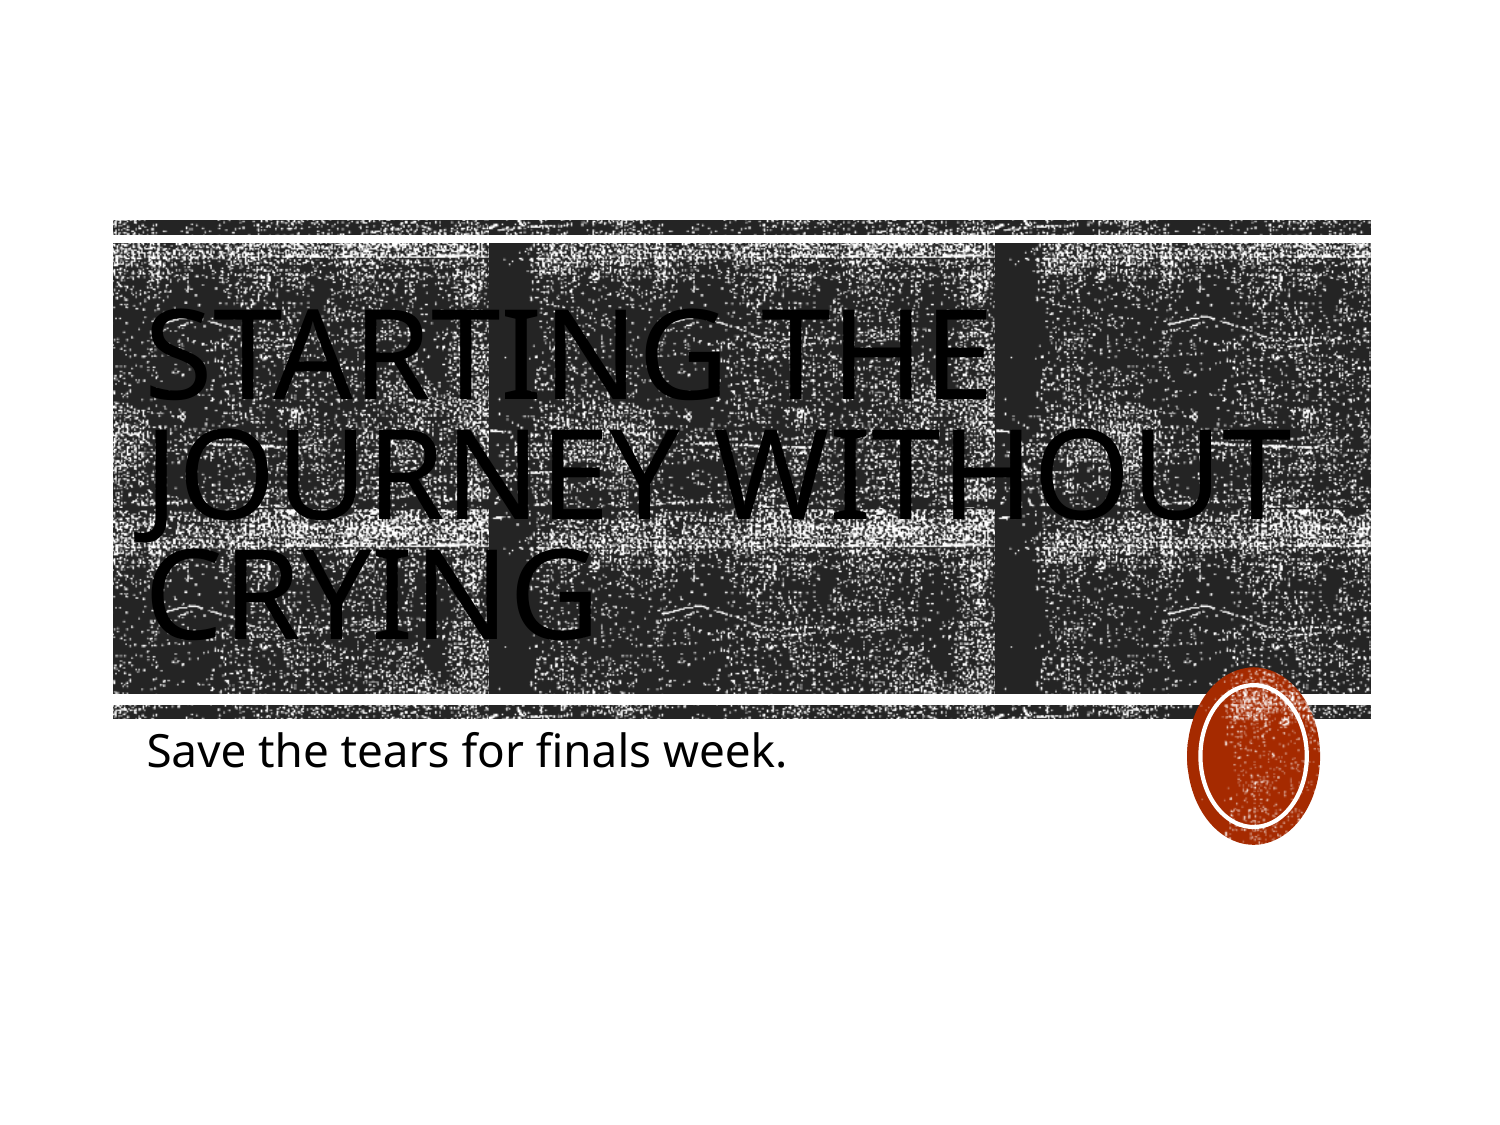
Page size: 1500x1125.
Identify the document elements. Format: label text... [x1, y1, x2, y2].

subtitle Save the tears for finals week. [131, 720, 1103, 896]
title Starting the journey without crying [129, 234, 1356, 733]
